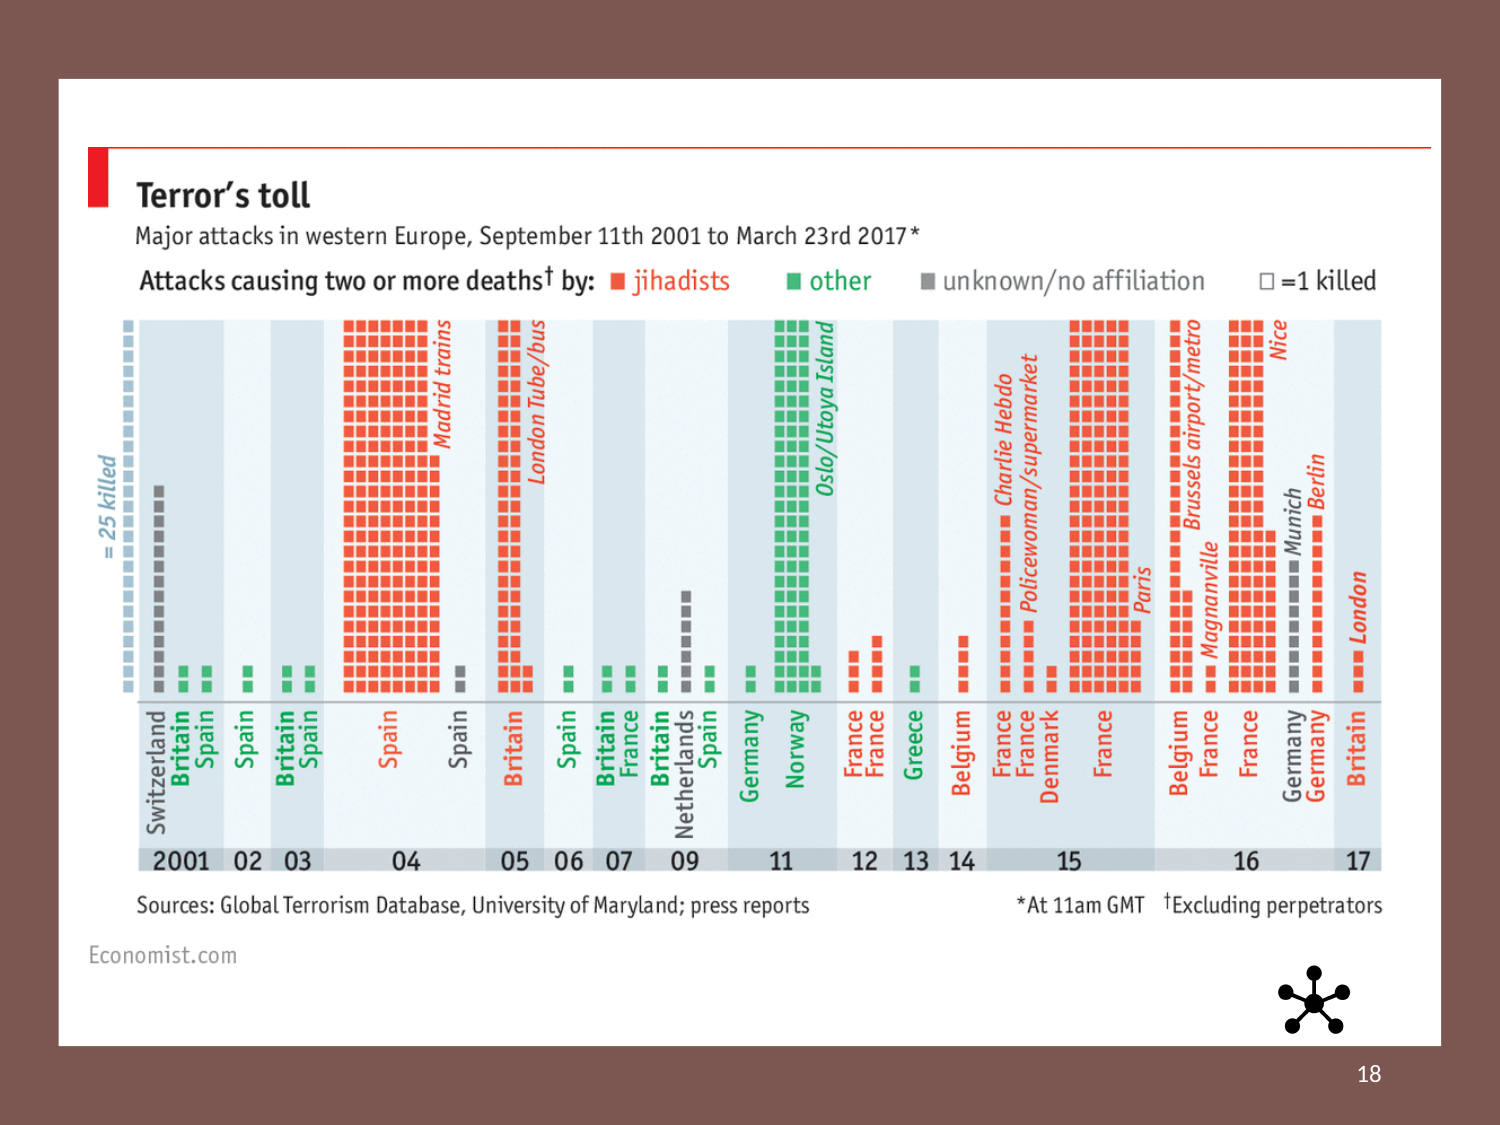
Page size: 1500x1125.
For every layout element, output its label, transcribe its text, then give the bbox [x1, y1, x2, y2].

text_box [0, 0, 1500, 1125]
text_box [58, 78, 1442, 1047]
picture [1268, 953, 1360, 1046]
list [88, 147, 1431, 978]
slide_number 18 [1059, 1042, 1397, 1103]
